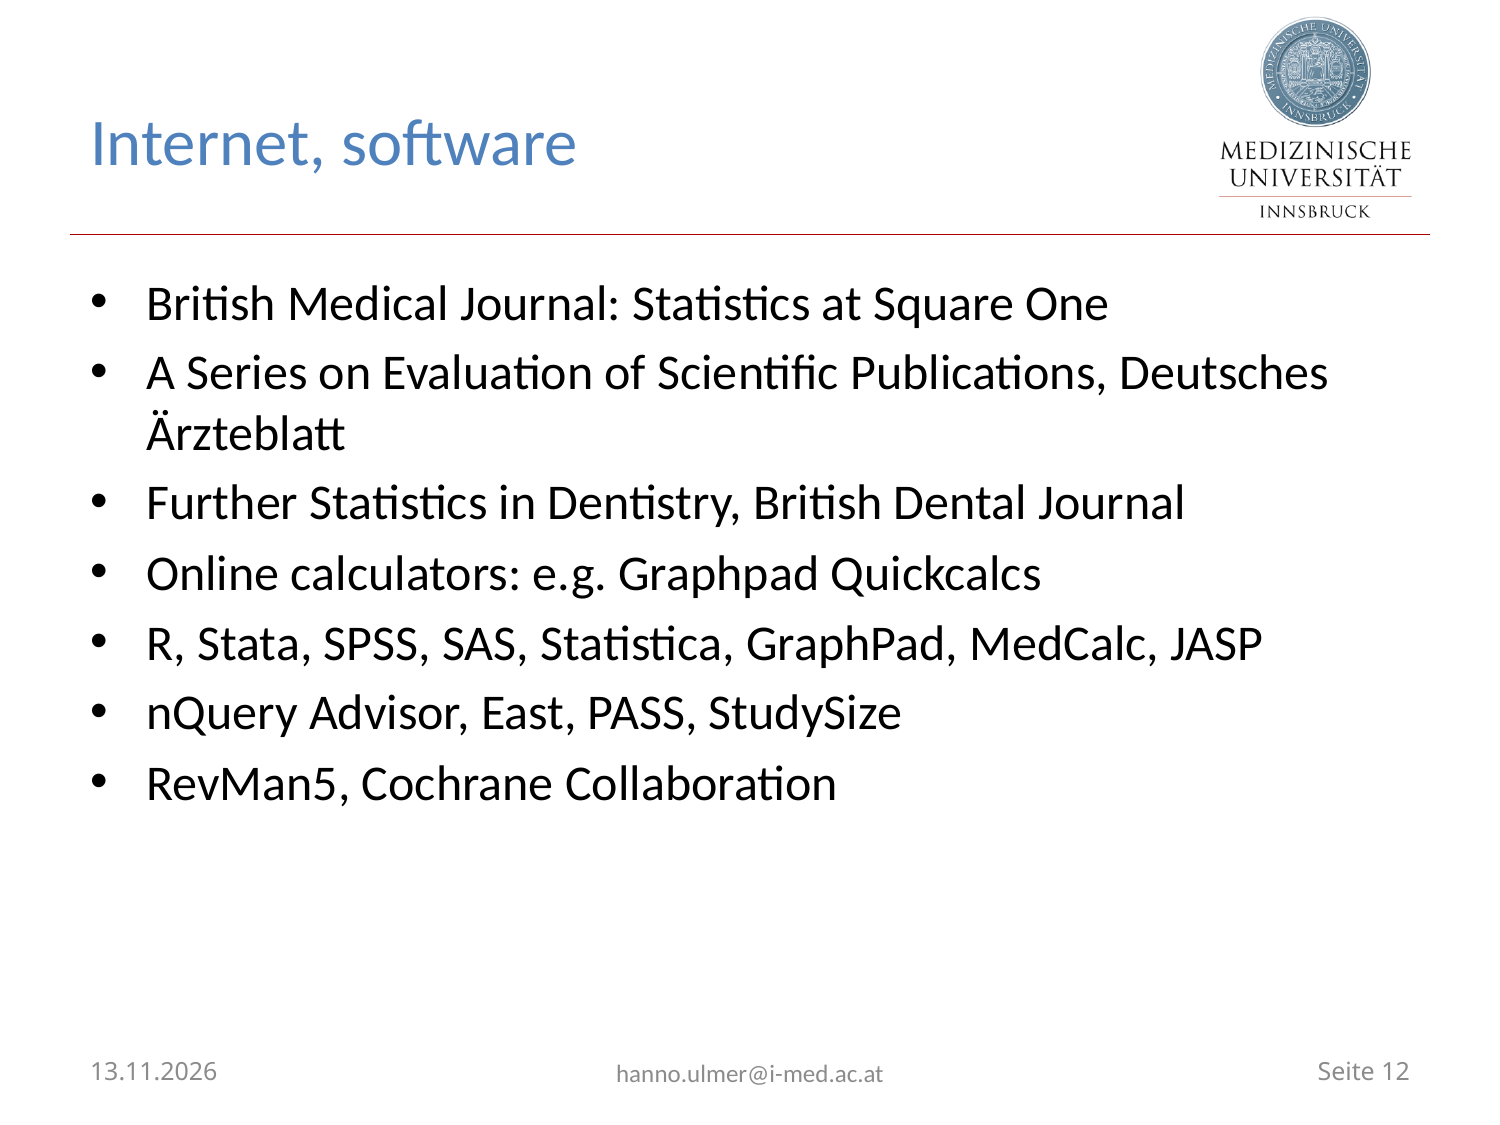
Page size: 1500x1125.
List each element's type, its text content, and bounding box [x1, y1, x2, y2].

title Internet, software [74, 44, 1164, 233]
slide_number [75, 1044, 425, 1103]
picture [1205, 7, 1425, 227]
footer hanno.ulmer@i-med.ac.at [512, 1044, 988, 1103]
slide_number Seite 12 [1074, 1042, 1425, 1103]
list British Medical Journal: Statistics at Square One A Series on Evaluation of Scientific Publications, Deutsches Ärzteblatt Further Statistics in Dentistry, British Dental Journal Online calculators: e.g. Graphpad Quickcalcs R, Stata, SPSS, SAS, Statistica, GraphPad, MedCalc, JASP nQuery Advisor, East, PASS, StudySize RevMan5, Cochrane Collaboration [74, 262, 1426, 1044]
